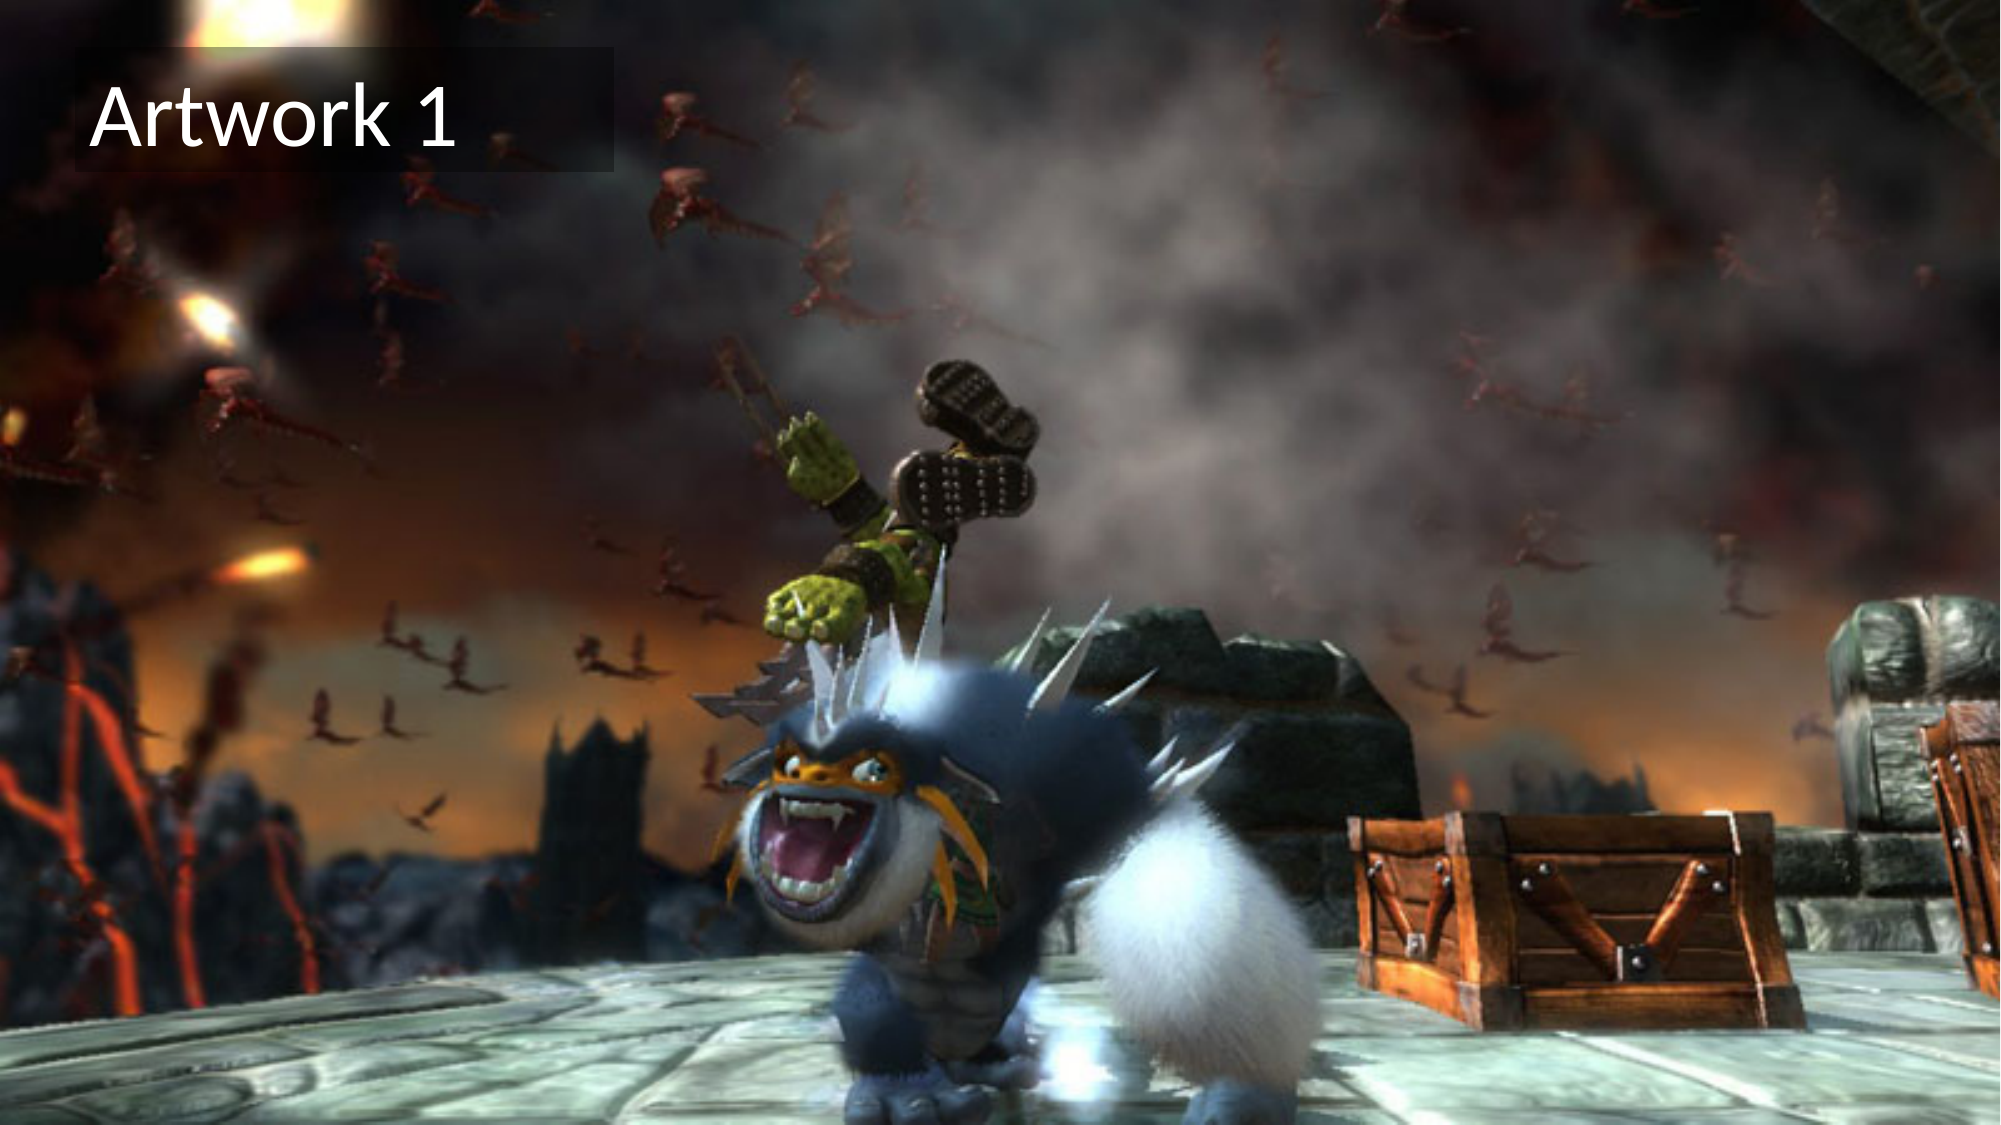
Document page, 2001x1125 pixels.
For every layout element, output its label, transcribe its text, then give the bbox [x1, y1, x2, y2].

text_box Artwork 1 [75, 47, 614, 172]
picture [0, 0, 2001, 1125]
